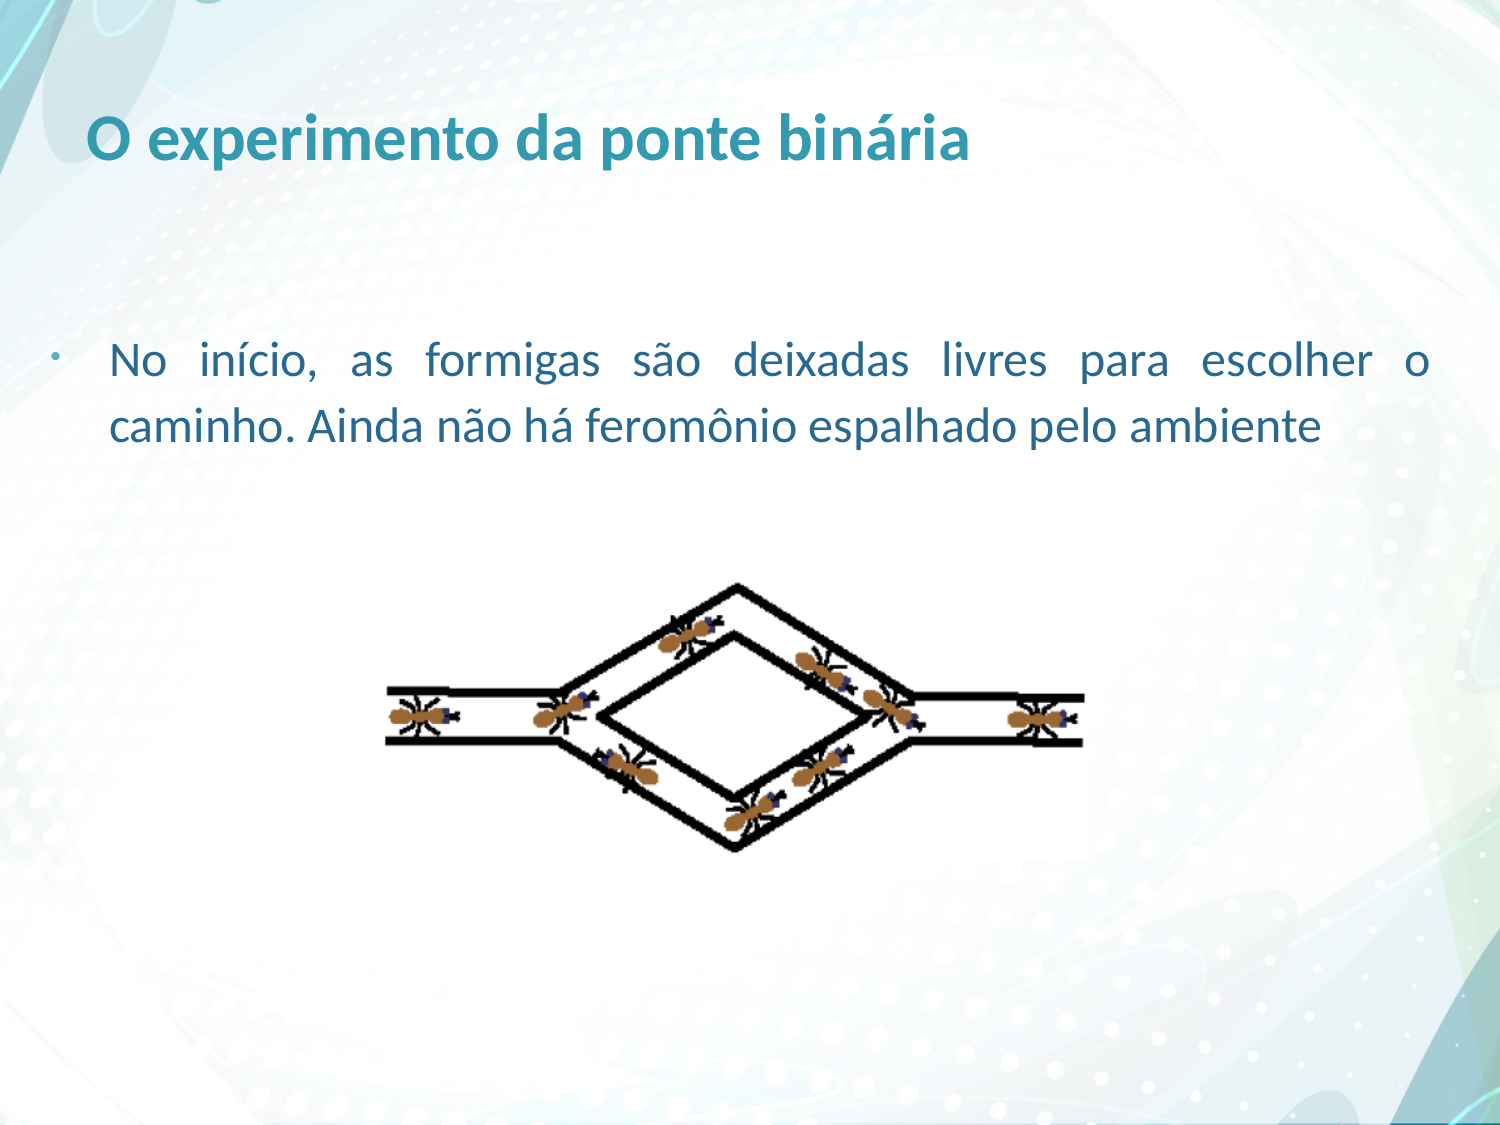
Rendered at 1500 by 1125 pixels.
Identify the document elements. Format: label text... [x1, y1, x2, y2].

title O experimento da ponte binária [71, 81, 1430, 198]
list No início, as formigas são deixadas livres para escolher o caminho. Ainda não há feromônio espalhado pelo ambiente [35, 312, 1448, 462]
picture [383, 572, 1087, 861]
